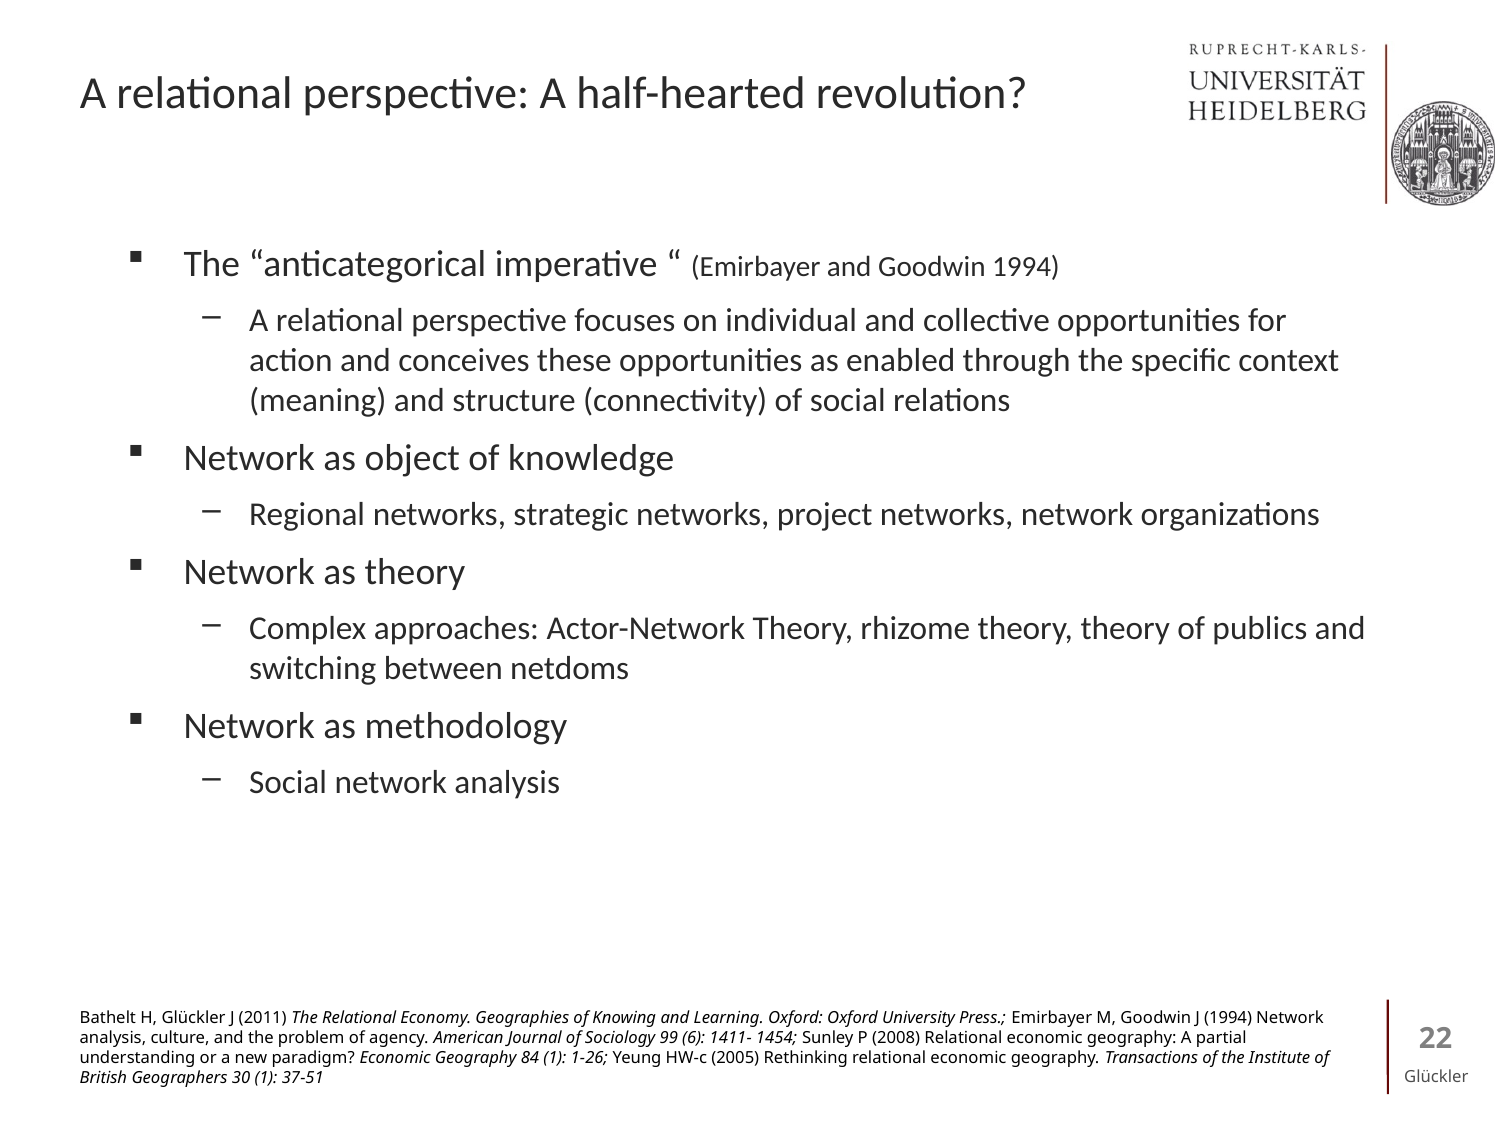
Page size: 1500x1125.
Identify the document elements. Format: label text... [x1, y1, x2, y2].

slide_number 22 [1375, 1011, 1468, 1063]
list The “anticategorical imperative “ (Emirbayer and Goodwin 1994) A relational perspective focuses on individual and collective opportunities for action and conceives these opportunities as enabled through the specific context (meaning) and structure (connectivity) of social relations Network as object of knowledge Regional networks, strategic networks, project networks, network organizations Network as theory Complex approaches: Actor-Network Theory, rhizome theory, theory of publics and switching between netdoms Network as methodology Social network analysis [111, 231, 1389, 965]
text_box Bathelt H, Glückler J (2011) The Relational Economy. Geographies of Knowing and Learning. Oxford: Oxford University Press.; Emirbayer M, Goodwin J (1994) Network analysis, culture, and the problem of agency. American Journal of Sociology 99 (6): 1411- 1454; Sunley P (2008) Relational economic geography: A partial understanding or a new paradigm? Economic Geography 84 (1): 1-26; Yeung HW-c (2005) Rethinking relational economic geography. Transactions of the Institute of British Geographers 30 (1): 37-51 [64, 999, 1365, 1095]
picture [1187, 41, 1495, 206]
title A relational perspective: A half-hearted revolution? [64, 18, 1164, 162]
